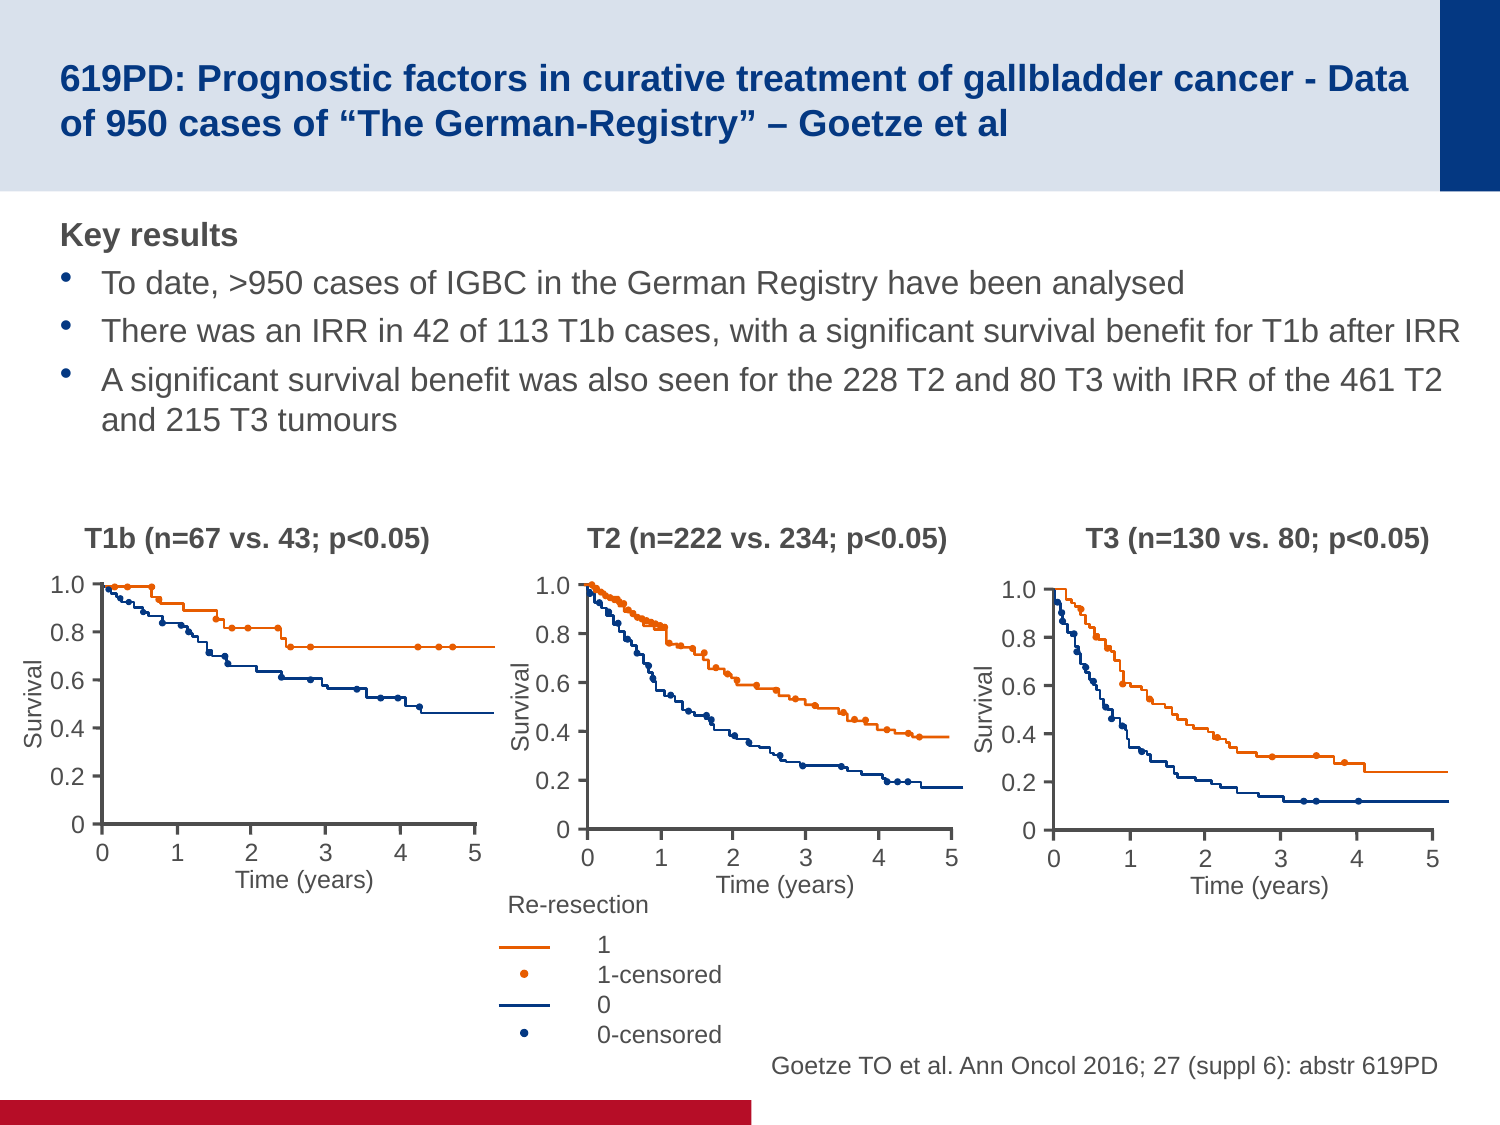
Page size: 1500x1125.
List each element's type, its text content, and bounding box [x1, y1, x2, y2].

title 619PD: Prognostic factors in curative treatment of gallbladder cancer - Data of 950 cases of “The German-Registry” – Goetze et al [59, 29, 1412, 162]
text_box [959, 512, 1456, 908]
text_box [8, 512, 493, 902]
list Key results To date, >950 cases of IGBC in the German Registry have been analysed There was an IRR in 42 of 113 T1b cases, with a significant survival benefit for T1b after IRR A significant survival benefit was also seen for the 228 T2 and 80 T3 with IRR of the 461 T2 and 215 T3 tumours [59, 205, 1474, 985]
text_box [495, 512, 957, 907]
list Goetze TO et al. Ann Oncol 2016; 27 (suppl 6): abstr 619PD [712, 999, 1441, 1080]
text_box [491, 881, 739, 1058]
